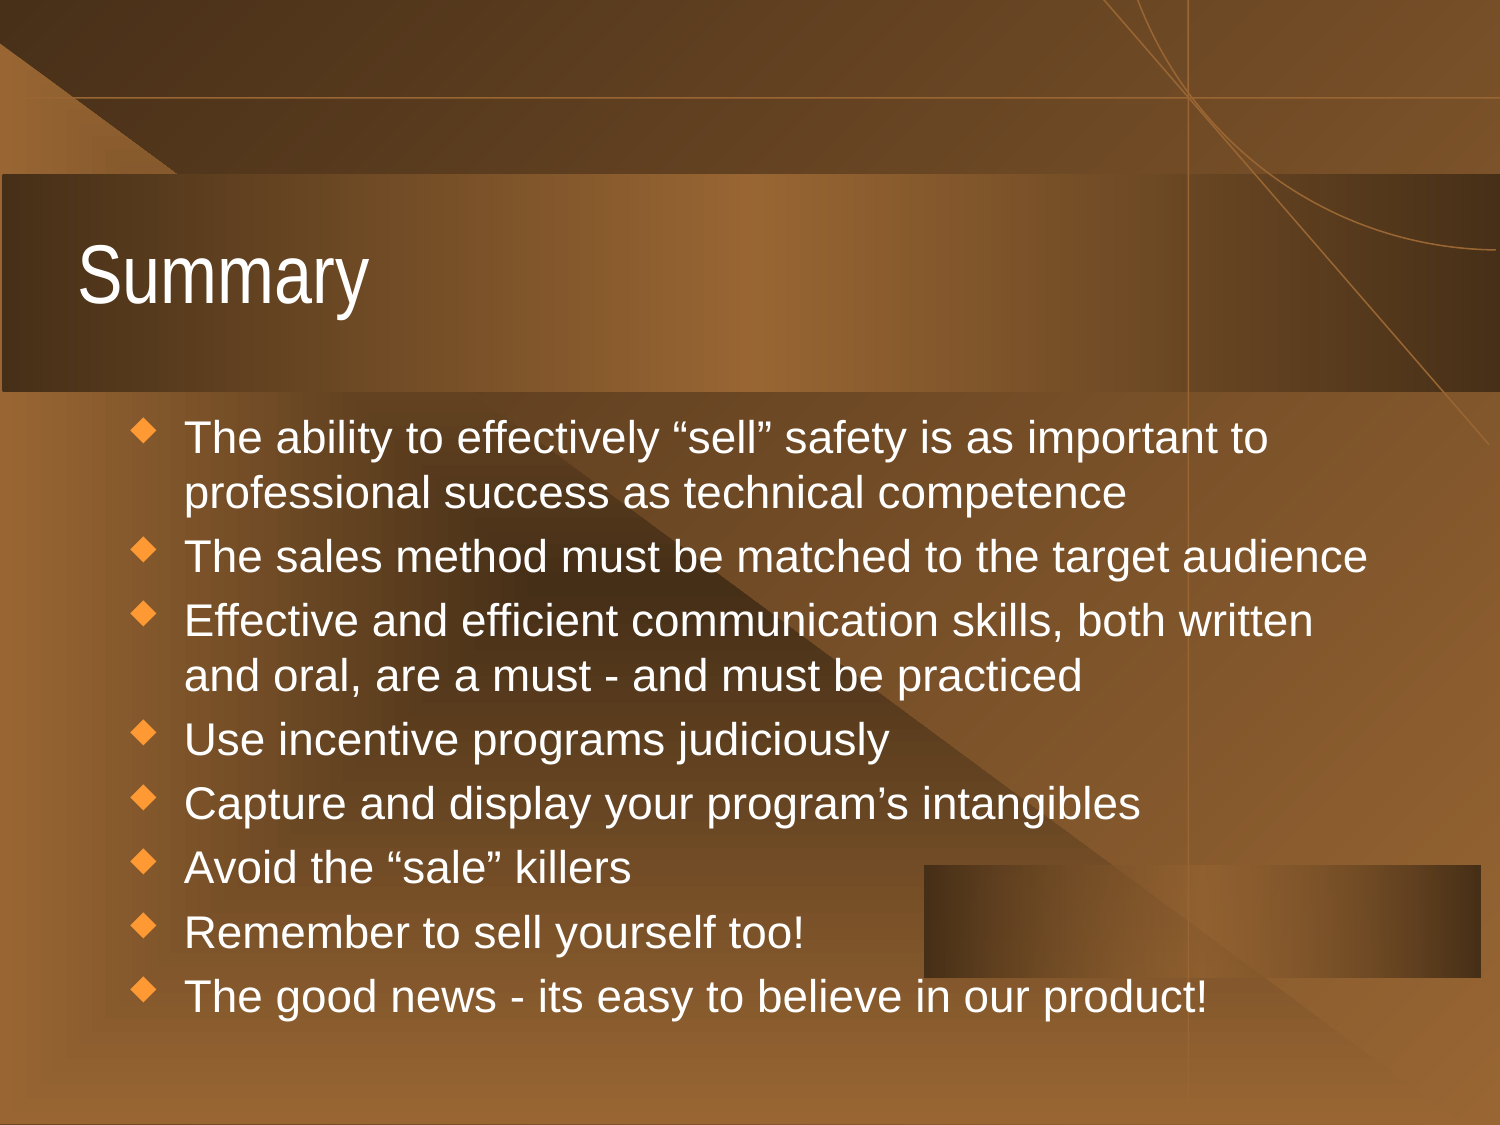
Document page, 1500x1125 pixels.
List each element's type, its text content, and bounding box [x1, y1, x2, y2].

list The ability to effectively “sell” safety is as important to professional success as technical competence The sales method must be matched to the target audience Effective and efficient communication skills, both written and oral, are a must - and must be practiced Use incentive programs judiciously Capture and display your program’s intangibles Avoid the “sale” killers Remember to sell yourself too! The good news - its easy to believe in our product! [112, 399, 1403, 961]
title Summary [62, 162, 1444, 329]
